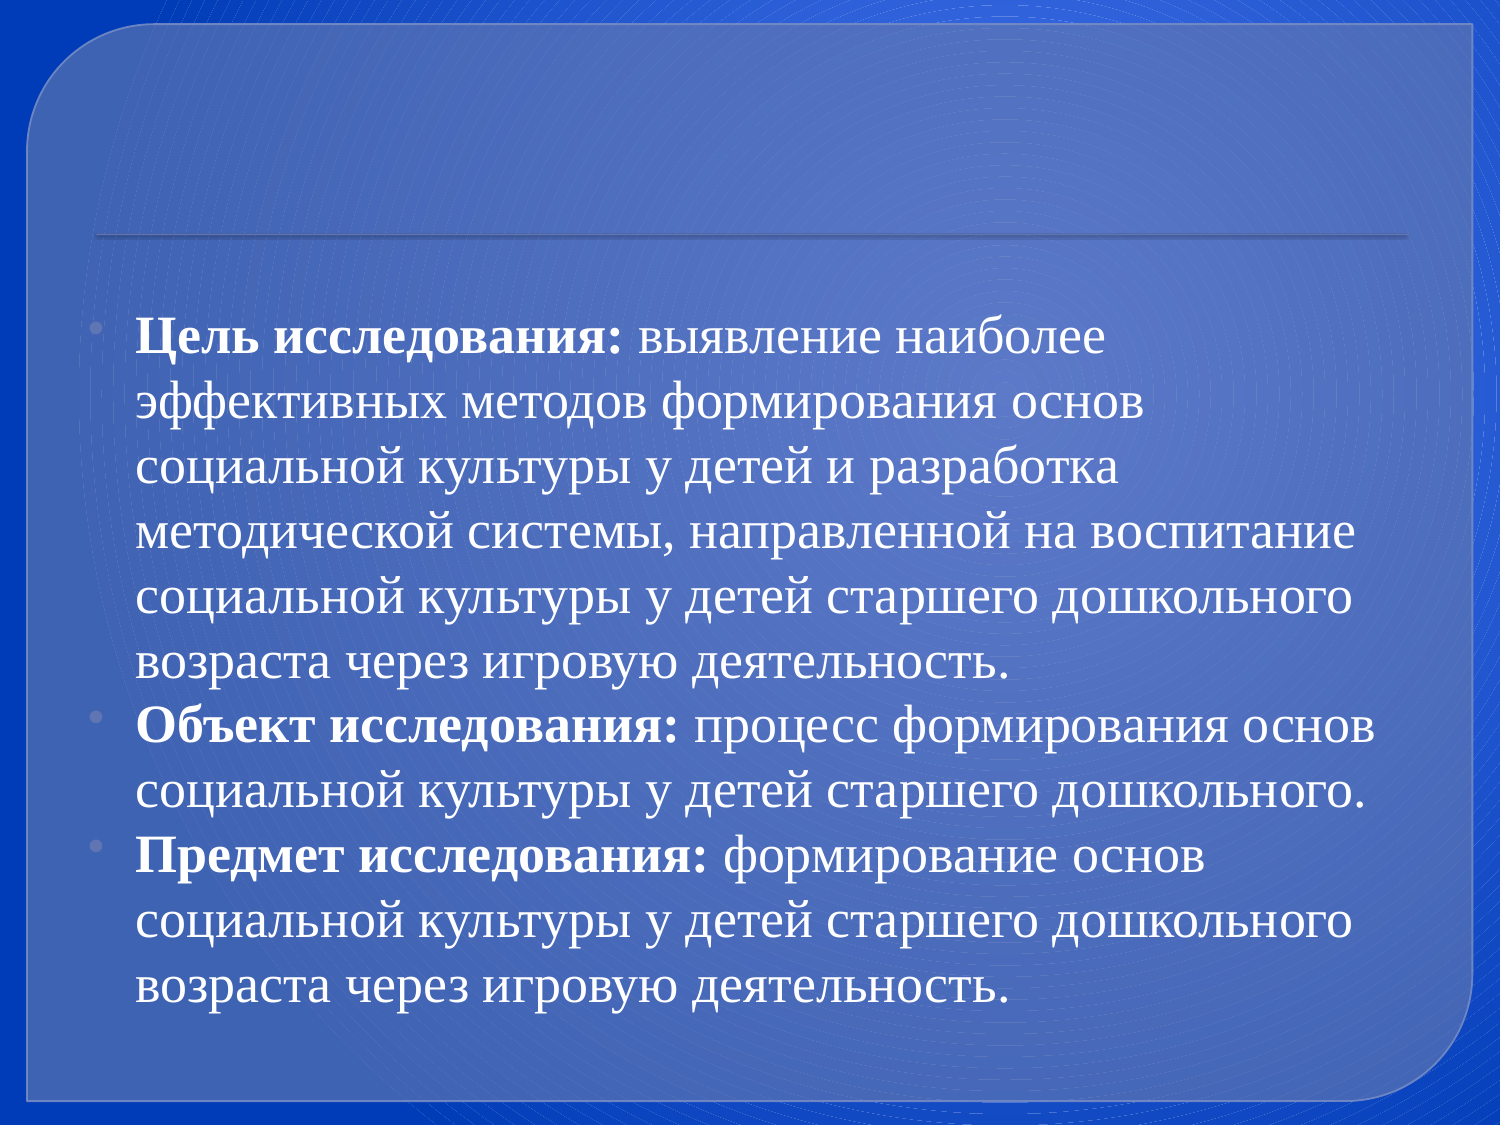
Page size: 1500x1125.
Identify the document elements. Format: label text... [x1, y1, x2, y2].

list Цель исследования: выявление наиболее эффективных методов формирования основ социальной культуры у детей и разработка методической системы, направленной на воспитание социальной культуры у детей старшего дошкольного возраста через игровую деятельность. Объект исследования: процесс формирования основ социальной культуры у детей старшего дошкольного. Предмет исследования: формирование основ социальной культуры у детей старшего дошкольного возраста через игровую деятельность. [75, 292, 1425, 1035]
